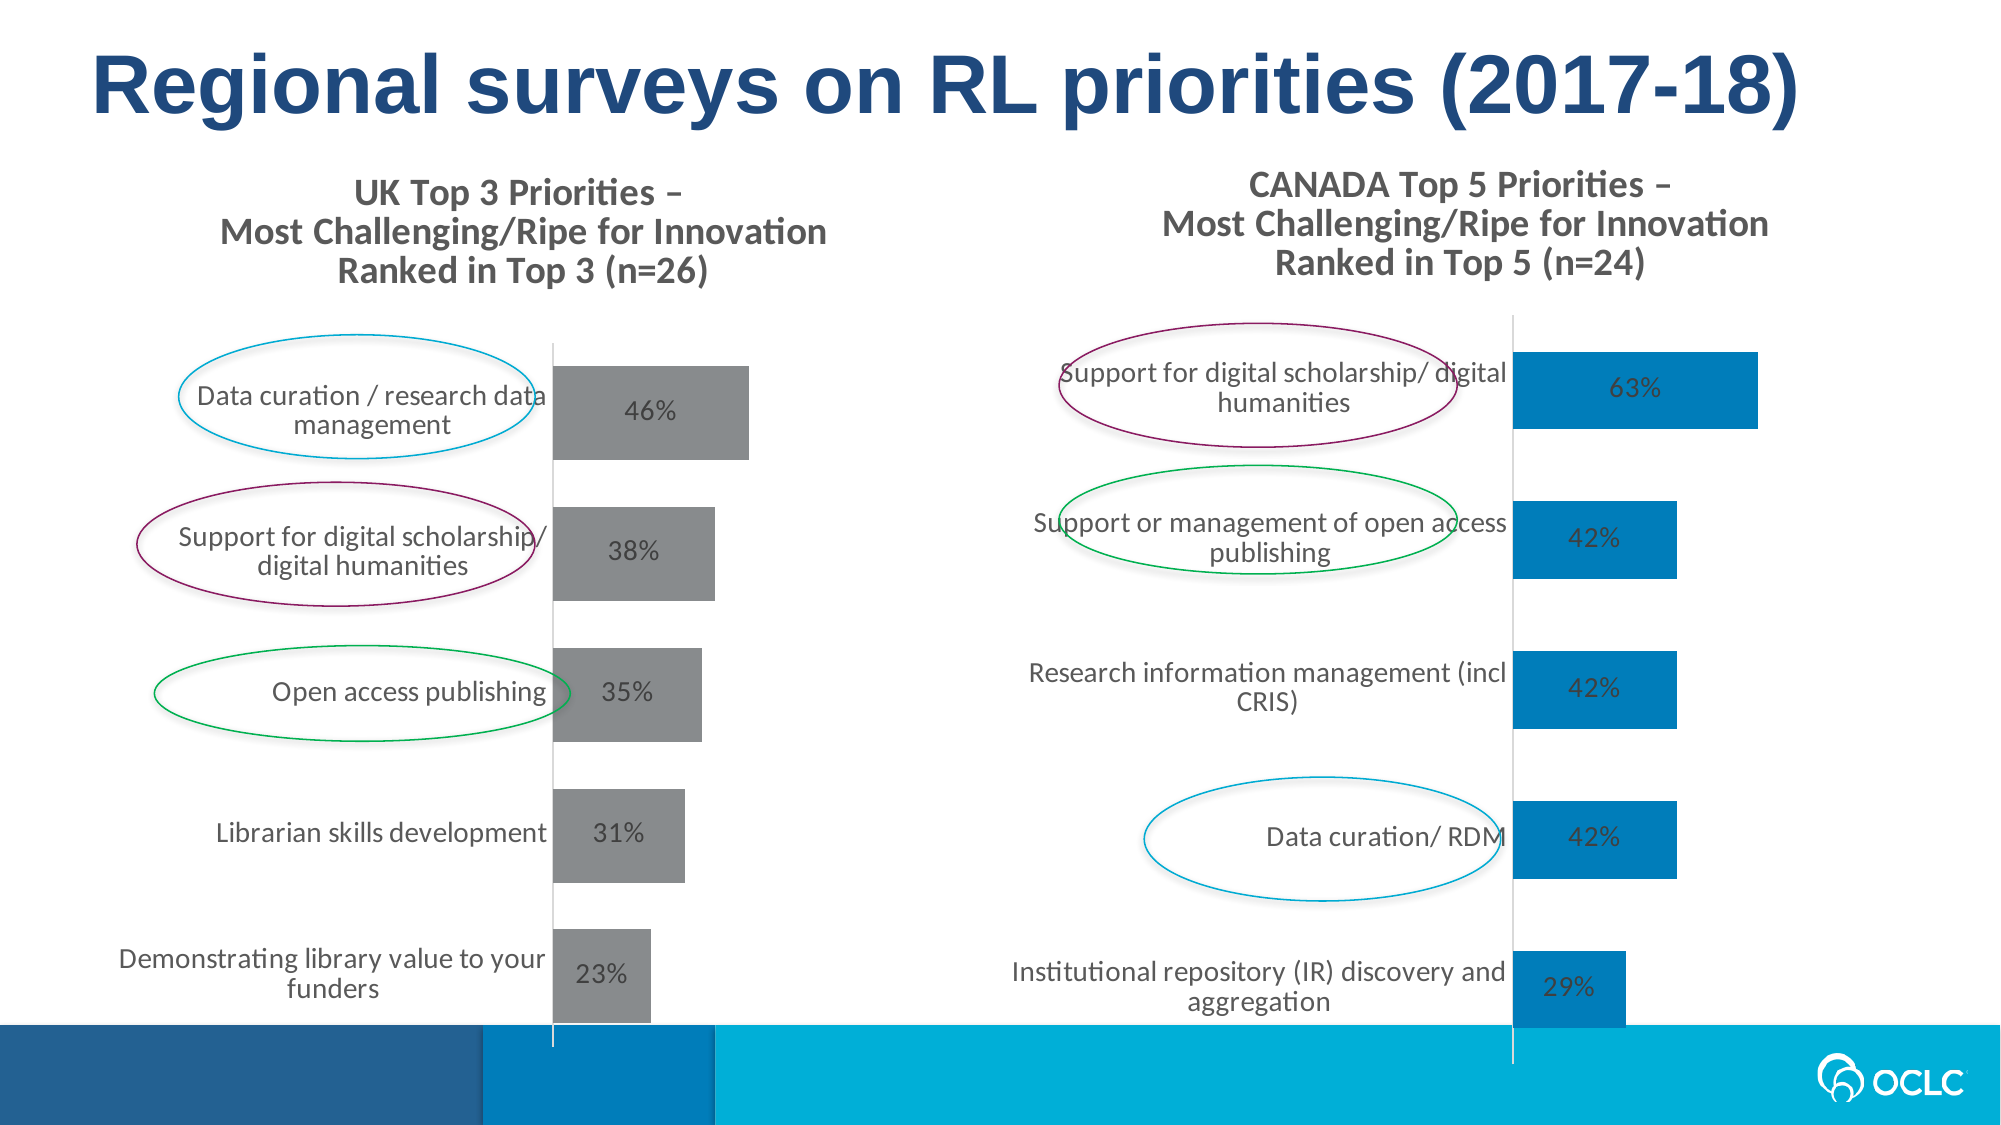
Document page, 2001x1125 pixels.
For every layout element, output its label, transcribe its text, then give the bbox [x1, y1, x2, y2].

chart [992, 128, 1922, 1084]
chart [98, 138, 927, 1094]
list Regional surveys on RL priorities (2017-18) [77, 22, 1923, 173]
